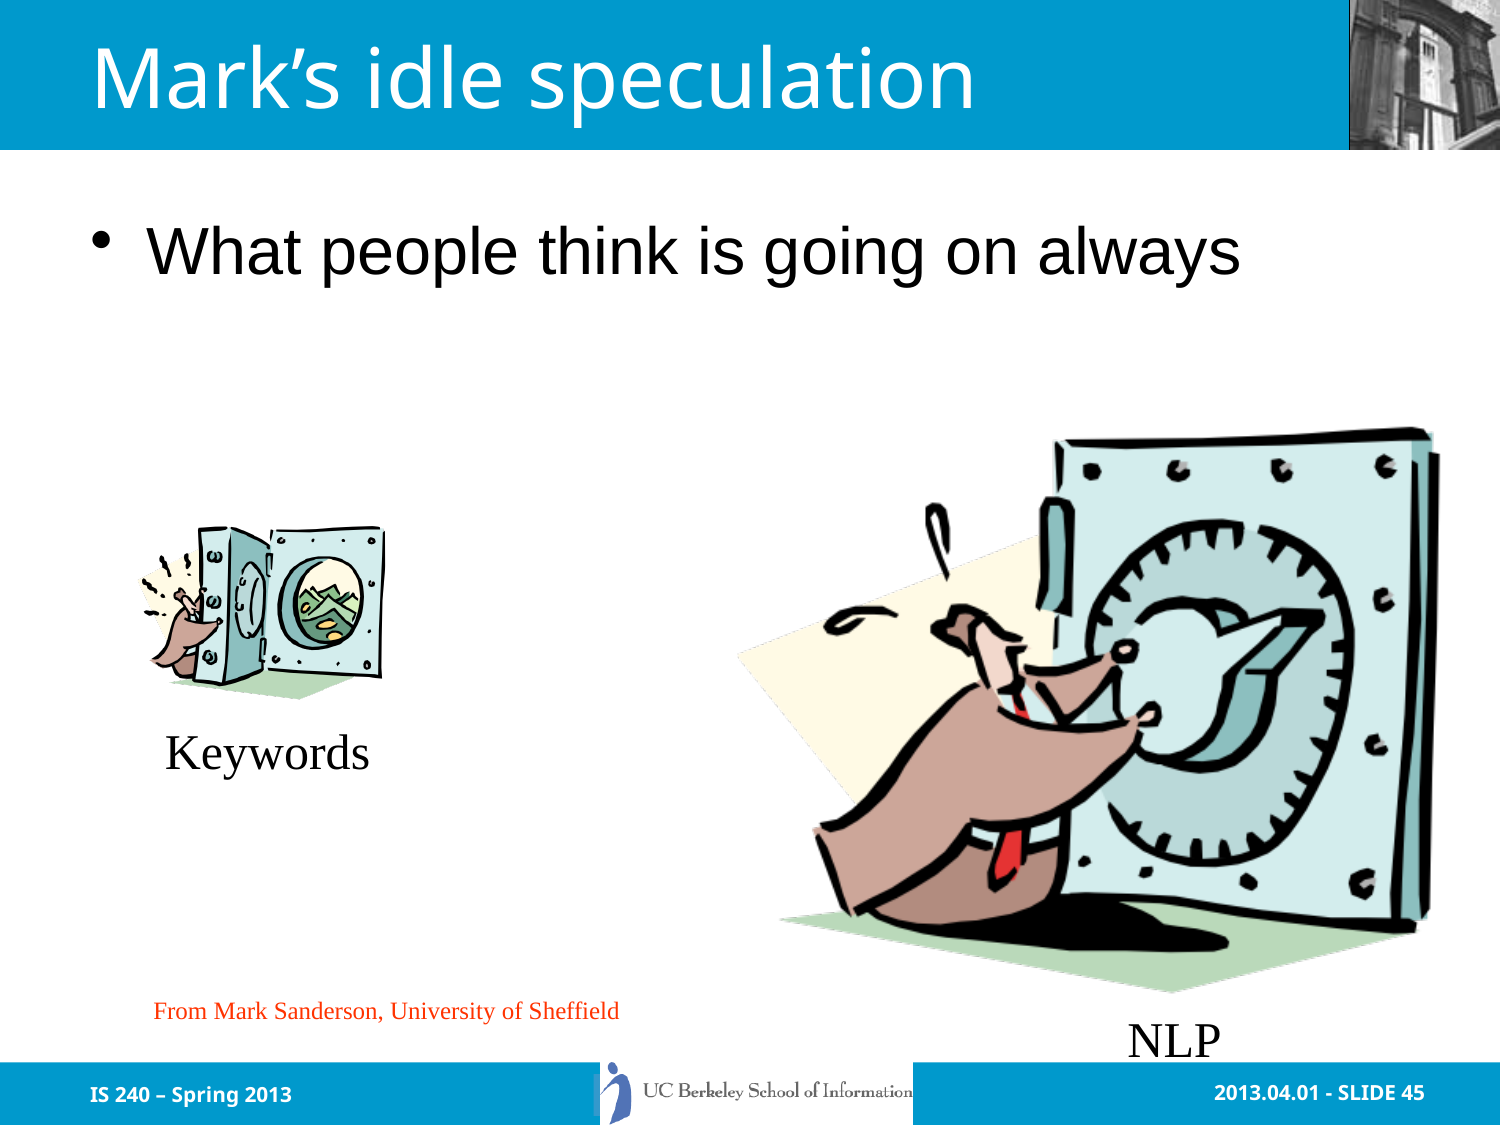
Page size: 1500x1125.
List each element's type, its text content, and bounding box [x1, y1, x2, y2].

picture [594, 1062, 912, 1125]
list What people think is going on always [75, 200, 1425, 1013]
title Mark’s idle speculation [75, 0, 1350, 150]
picture [1350, 0, 1500, 150]
text_box NLP [1112, 1004, 1237, 1075]
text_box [737, 424, 1442, 995]
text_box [137, 524, 386, 700]
text_box From Mark Sanderson, University of Sheffield [138, 987, 636, 1033]
slide_number IS 240 – Spring 2013 [75, 1062, 388, 1125]
text_box Keywords [150, 712, 386, 788]
